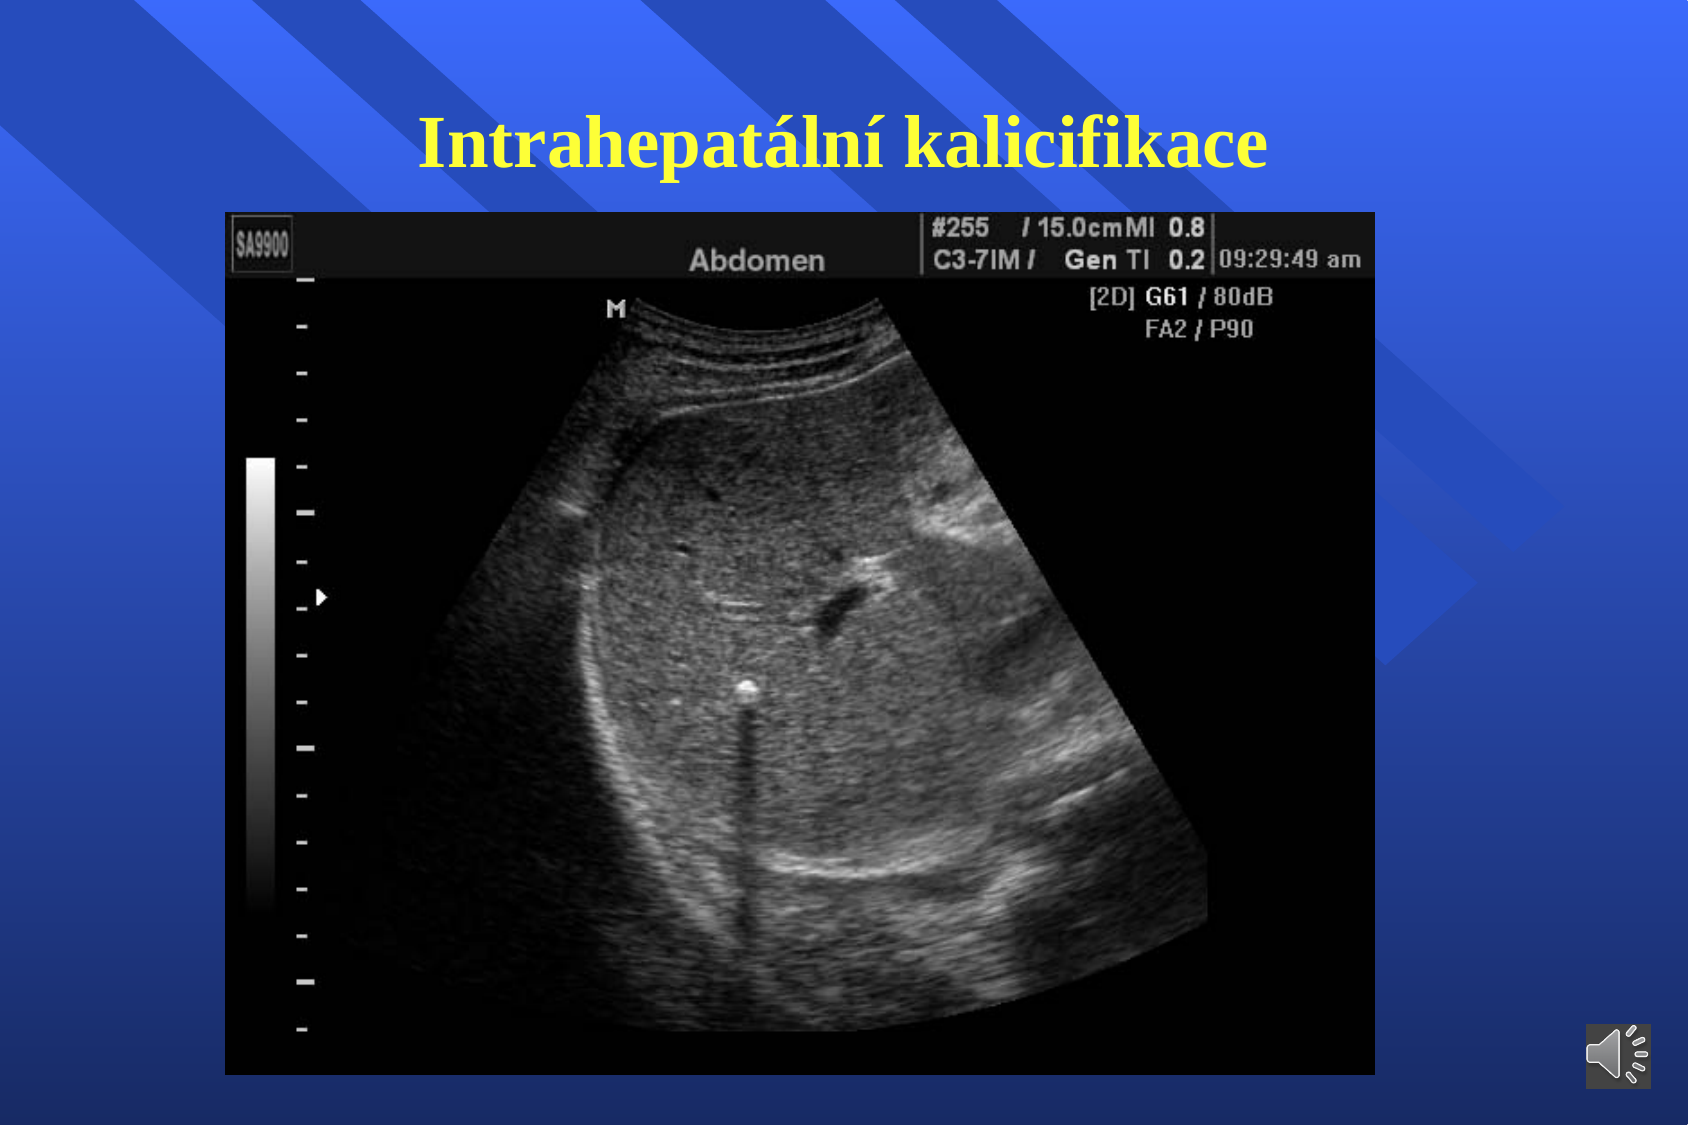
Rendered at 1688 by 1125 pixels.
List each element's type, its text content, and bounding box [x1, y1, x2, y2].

picture [224, 212, 1375, 1075]
title Intrahepatální kalicifikace [206, 37, 1482, 238]
picture [1585, 1022, 1653, 1090]
